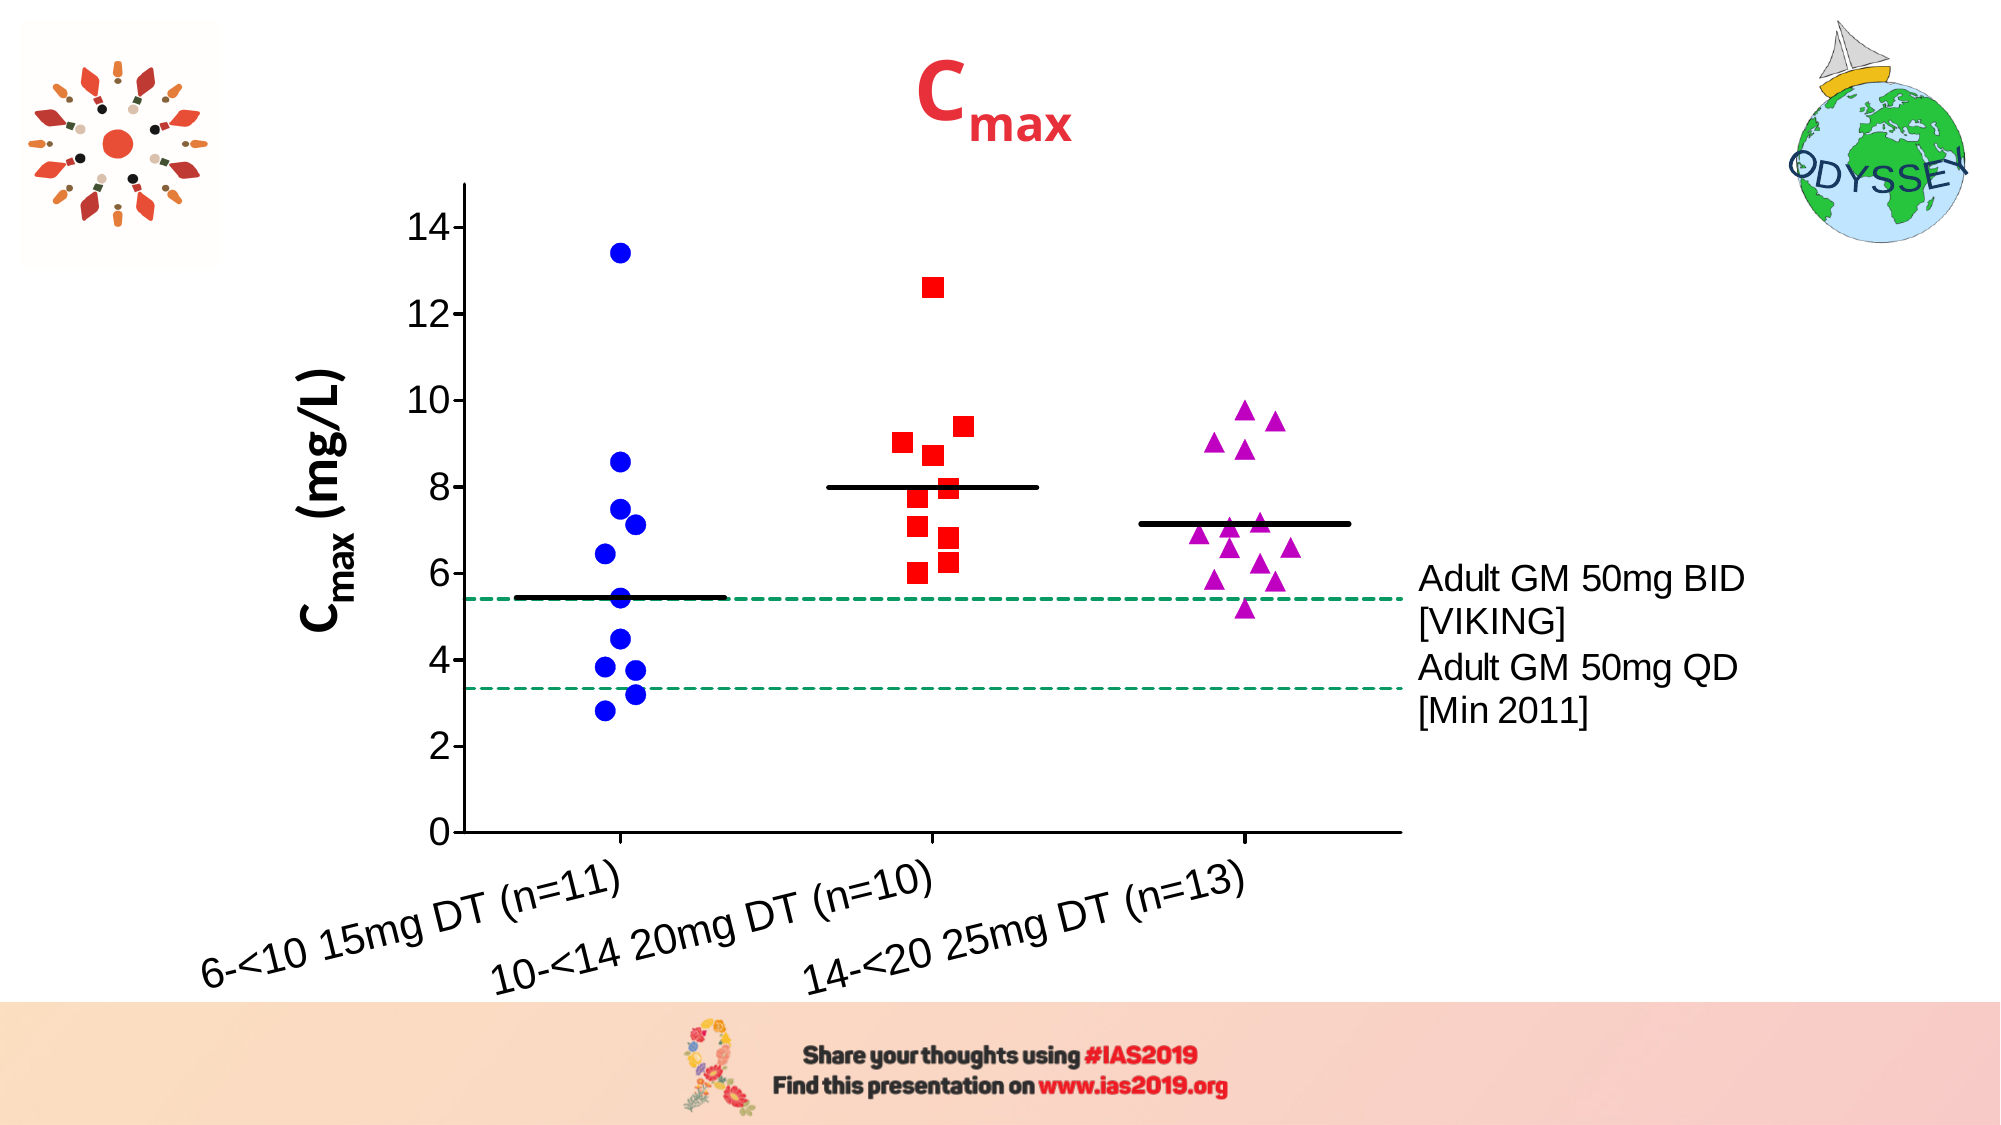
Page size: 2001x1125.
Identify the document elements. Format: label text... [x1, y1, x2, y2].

title Cmax [92, 0, 1908, 119]
picture [0, 1002, 2001, 1125]
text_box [1780, 13, 1981, 260]
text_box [161, 120, 1839, 1027]
picture [19, 20, 221, 267]
